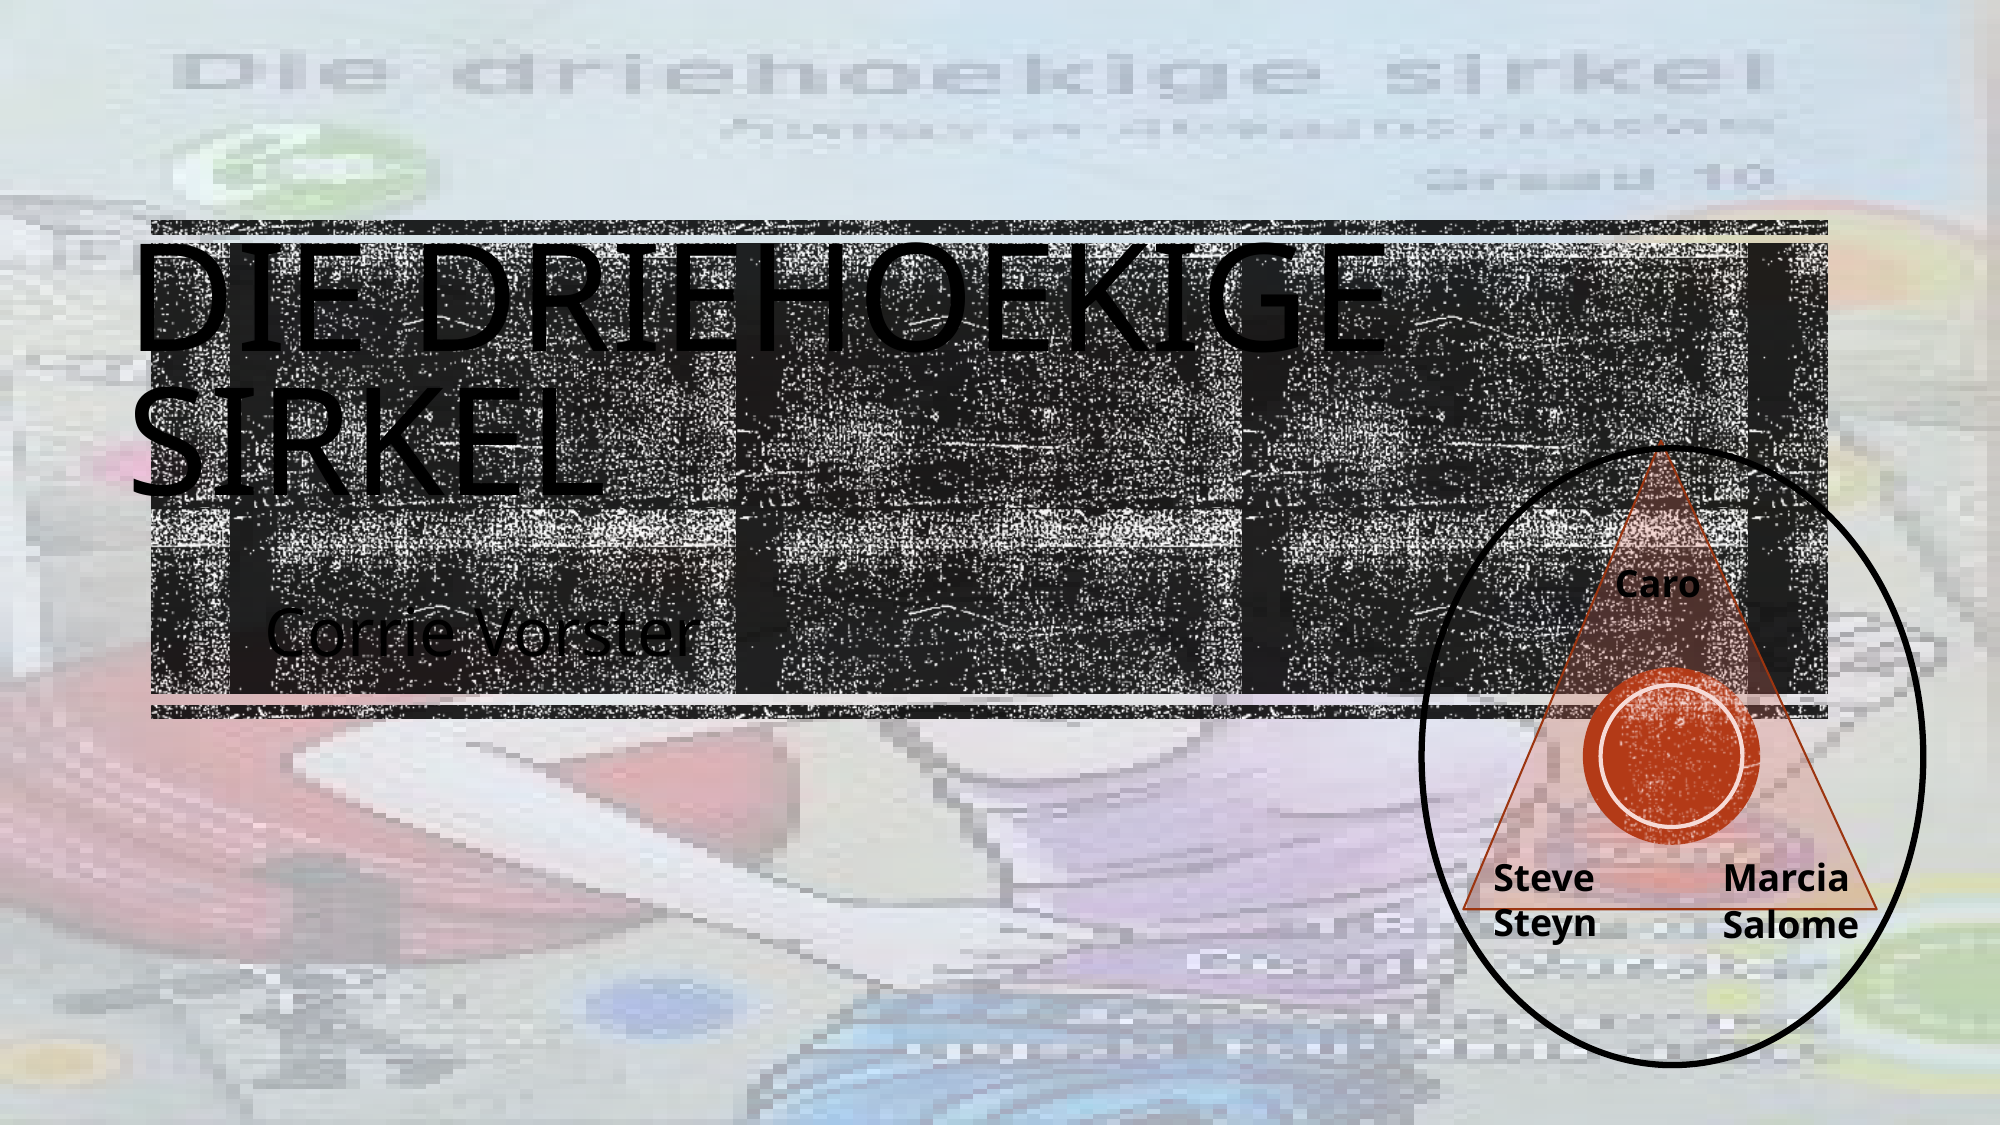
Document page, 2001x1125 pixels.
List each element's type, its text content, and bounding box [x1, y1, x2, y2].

text_box Marcia [1707, 846, 1947, 906]
text_box Caro [1600, 552, 1724, 613]
text_box [1420, 447, 1925, 1067]
subtitle Corrie Vorster [249, 590, 1459, 863]
text_box Steve Steyn [1478, 846, 1633, 951]
text_box Salome [1707, 906, 1917, 954]
title Die driehoekige sirkel [111, 184, 1528, 576]
text_box [1657, 439, 1666, 447]
